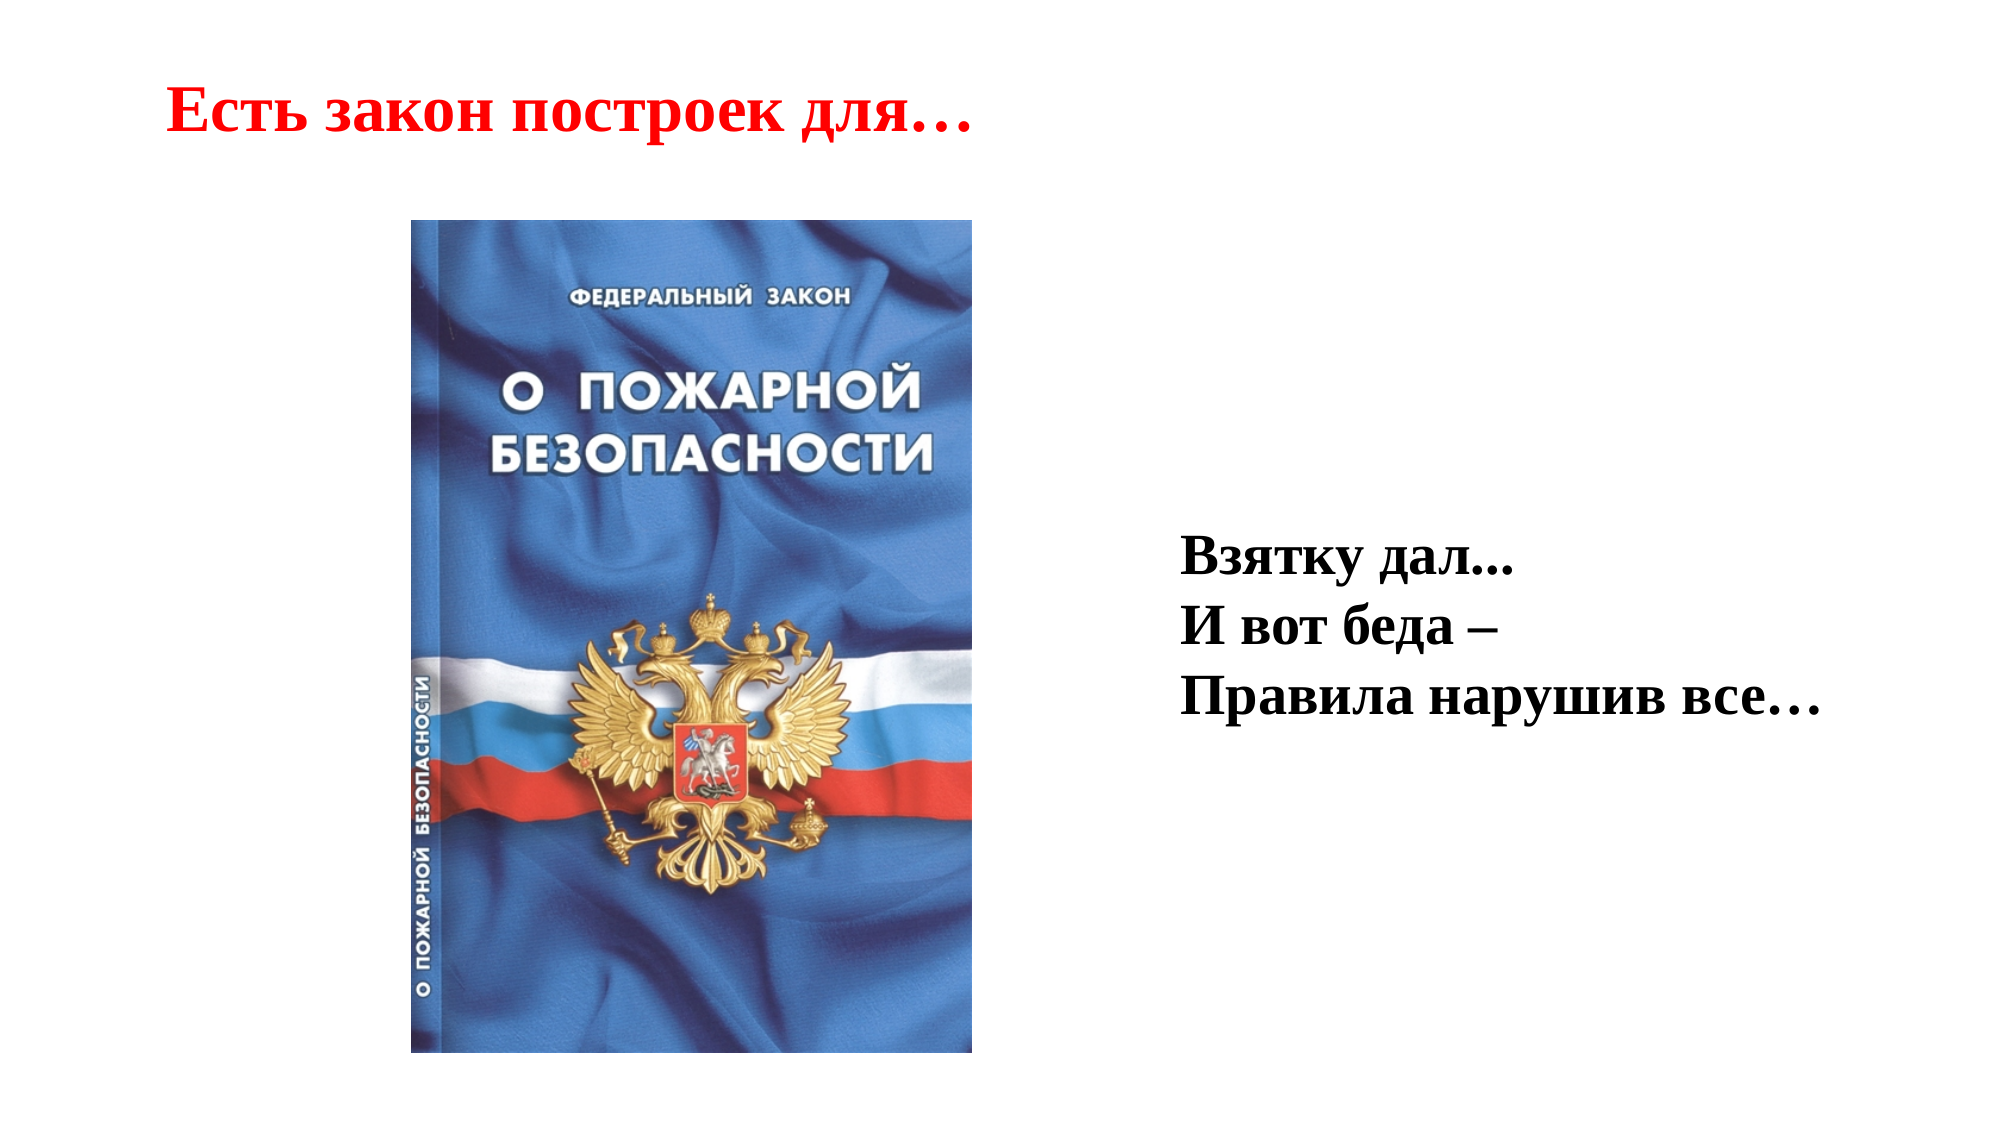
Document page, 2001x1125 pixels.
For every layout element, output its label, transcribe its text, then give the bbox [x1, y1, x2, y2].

picture [411, 220, 972, 1054]
text_box Взятку дал... И вот беда – Правила нарушив все… [1165, 508, 1840, 734]
text_box Есть закон построек для… [151, 57, 992, 152]
